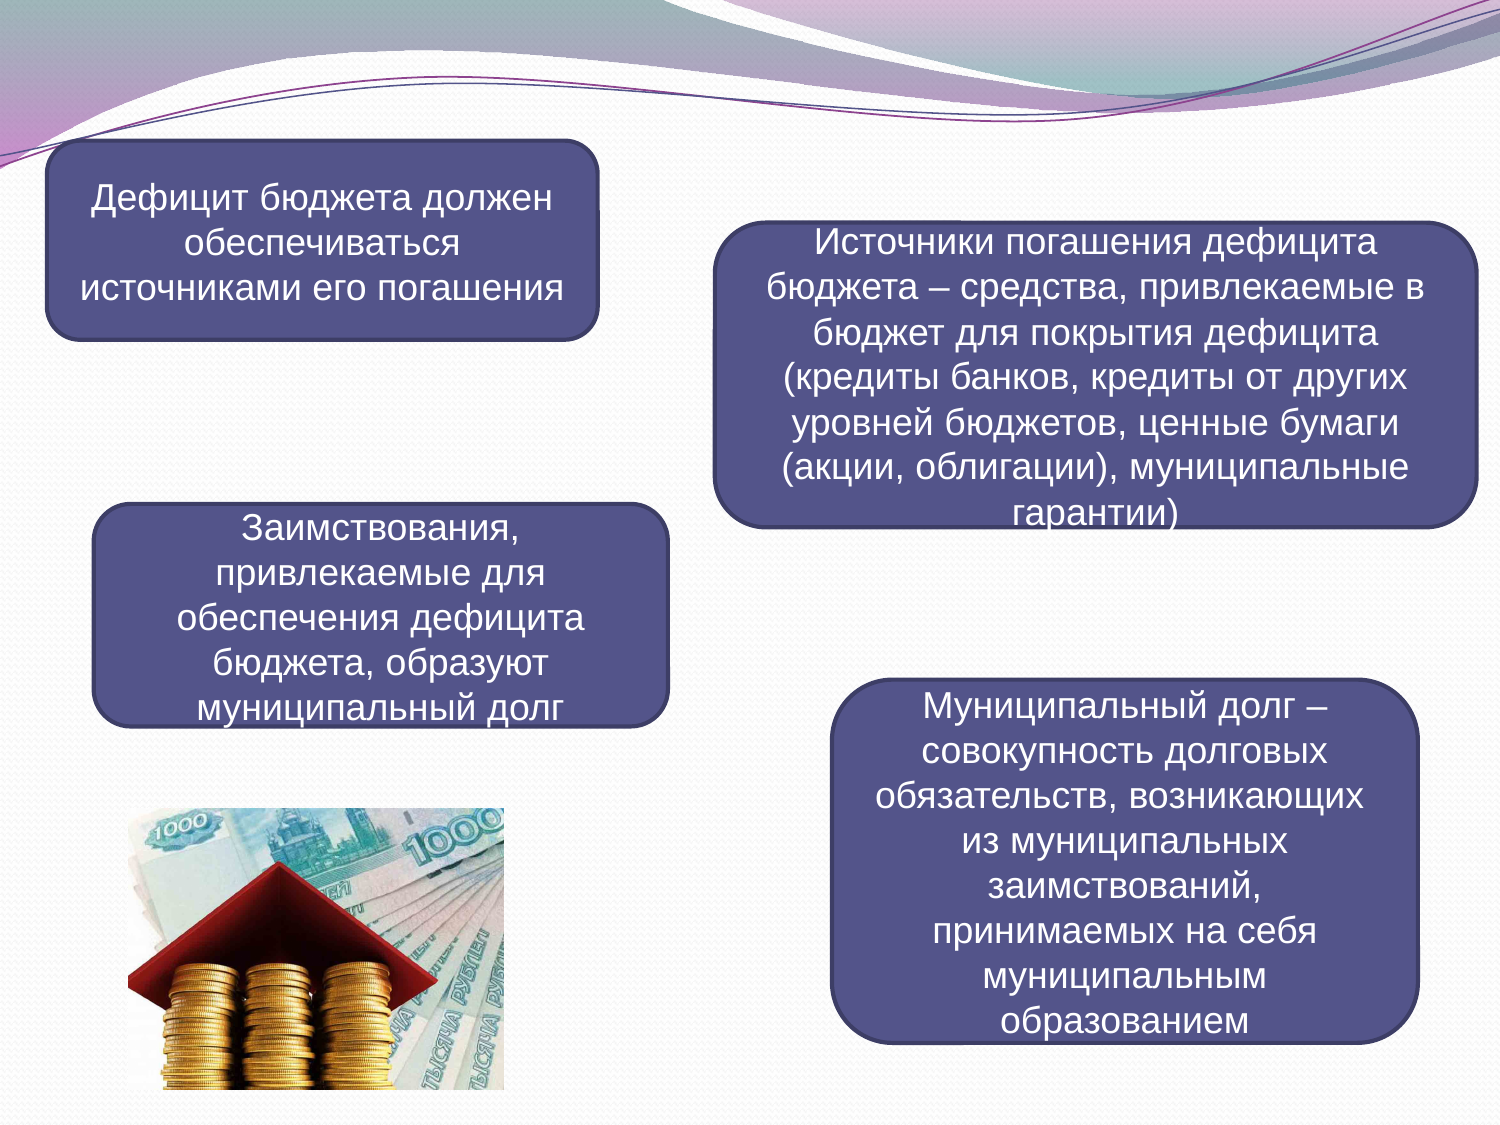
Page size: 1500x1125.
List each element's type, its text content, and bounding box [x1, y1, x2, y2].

text_box Дефицит бюджета должен обеспечиваться источниками его погашения [44, 138, 600, 342]
text_box Источники погашения дефицита бюджета – средства, привлекаемые в бюджет для покрытия дефицита (кредиты банков, кредиты от других уровней бюджетов, ценные бумаги (акции, облигации), муниципальные гарантии) [712, 220, 1479, 530]
text_box Муниципальный долг – совокупность долговых обязательств, возникающих из муниципальных заимствований, принимаемых на себя муниципальным образованием [829, 677, 1421, 1046]
picture [128, 808, 505, 1091]
text_box Заимствования, привлекаемые для обеспечения дефицита бюджета, образуют муниципальный долг [91, 501, 671, 729]
